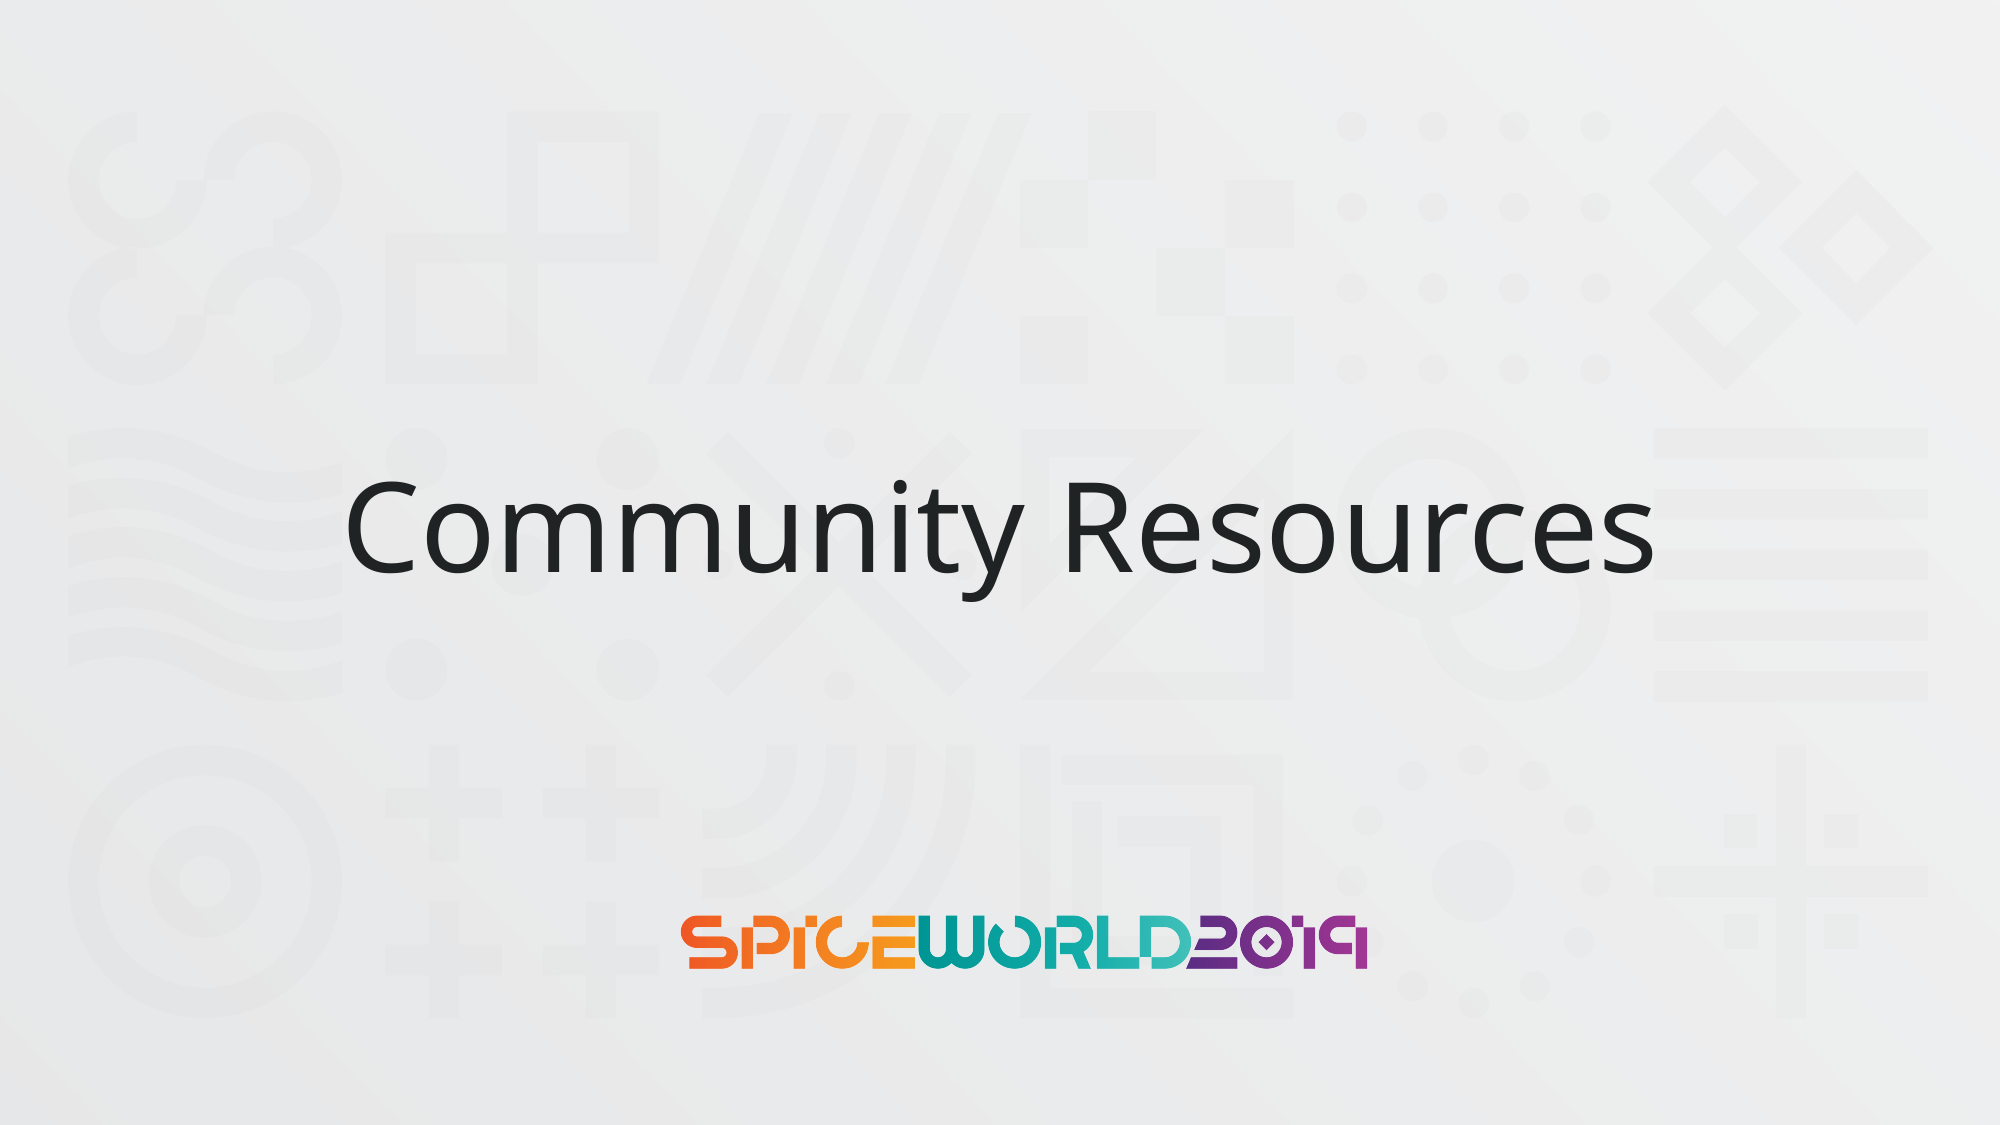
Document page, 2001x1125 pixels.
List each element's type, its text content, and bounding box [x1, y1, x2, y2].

picture [0, 0, 2000, 1125]
title Community Resources [249, 336, 1750, 728]
